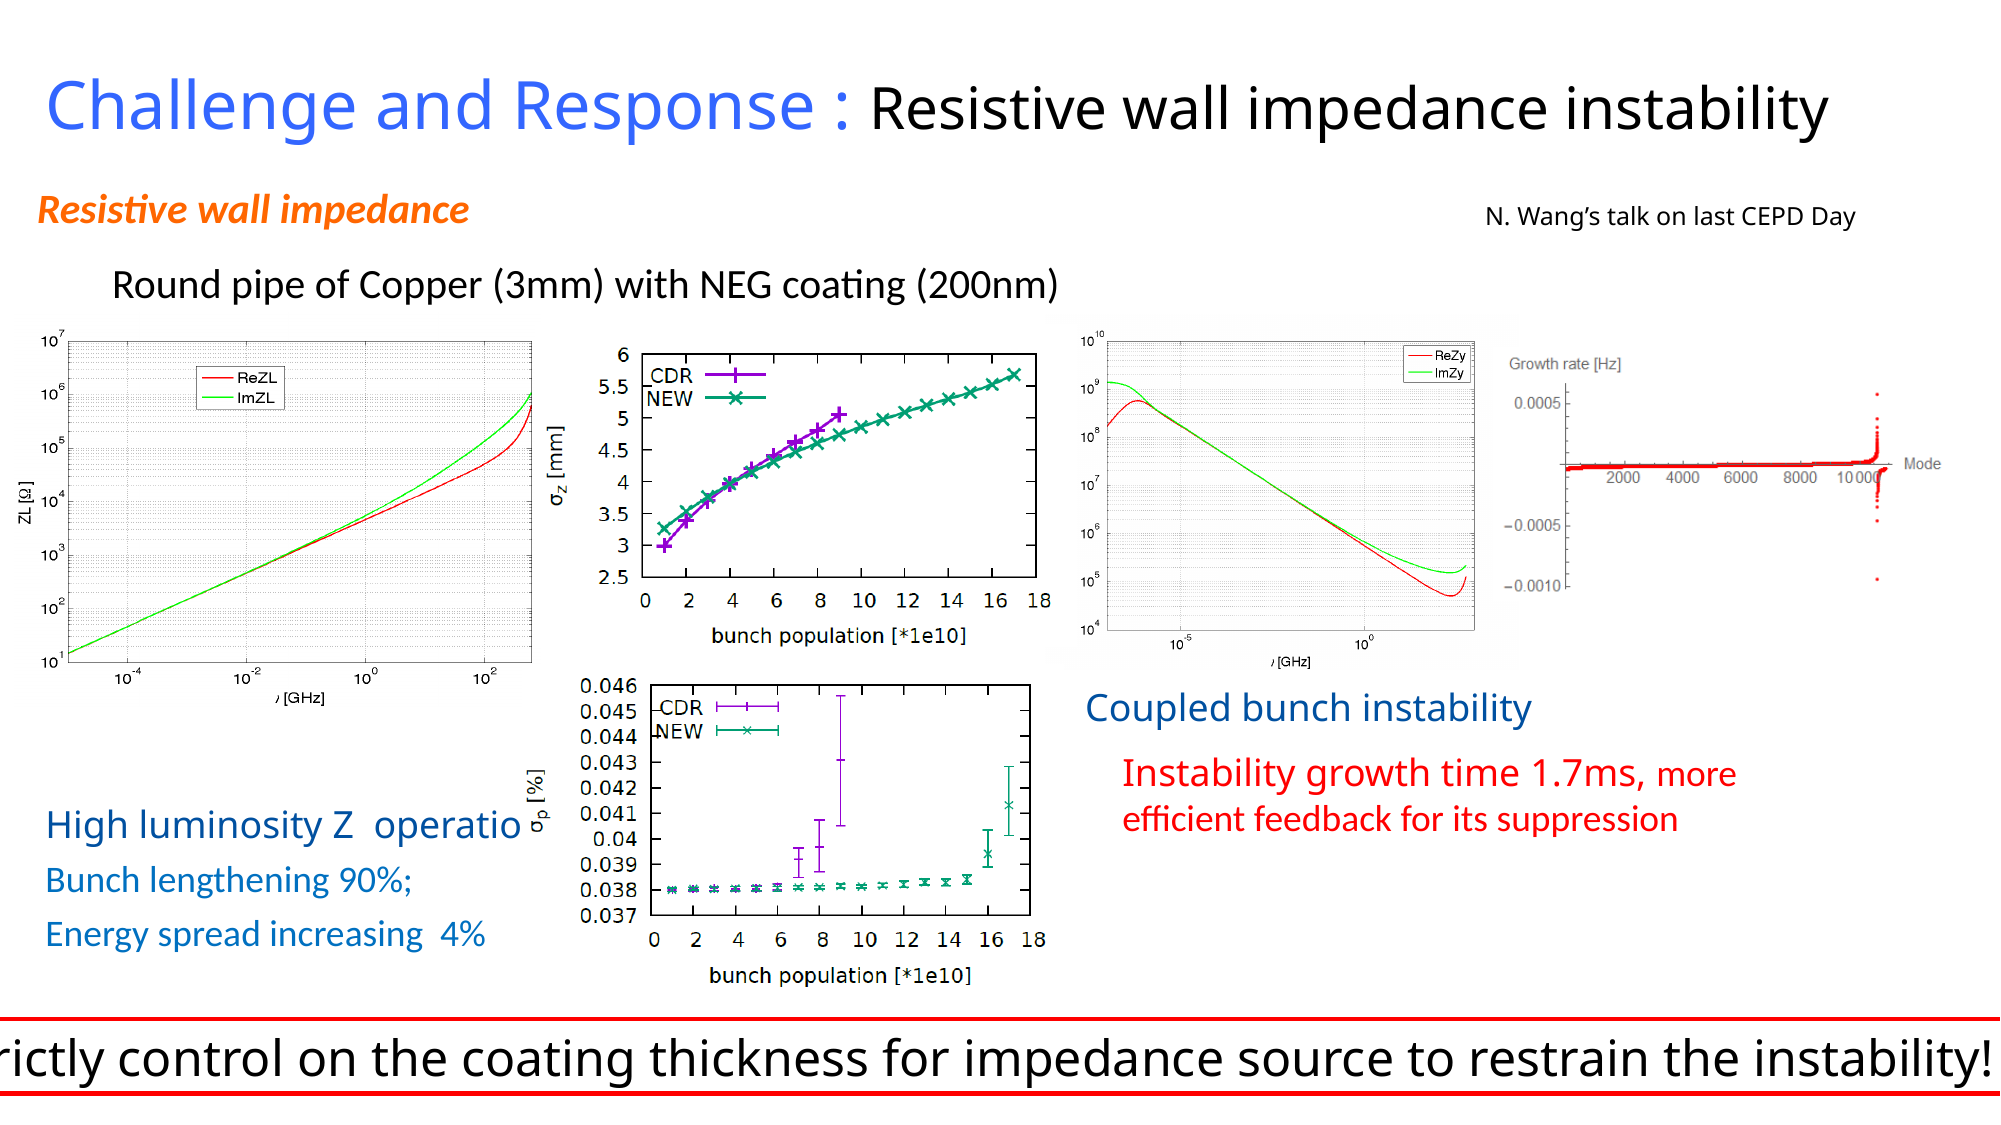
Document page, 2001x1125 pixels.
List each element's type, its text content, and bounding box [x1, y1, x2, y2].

picture [14, 312, 1955, 989]
text_box N. Wang’s talk on last CEPD Day [1470, 192, 1872, 238]
text_box Challenge and Response : Resistive wall impedance instability [30, 0, 1955, 151]
text_box Resistive wall impedance Round pipe of Copper (3mm) with NEG coating (200nm) [22, 164, 1231, 314]
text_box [535, 321, 1077, 648]
text_box Strictly control on the coating thickness for impedance source to restrain the instability! [0, 1019, 2000, 1094]
text_box Coupled bunch instability [1070, 676, 1548, 736]
text_box Instability growth time 1.7ms, more efficient feedback for its suppression [1107, 741, 1879, 847]
text_box High luminosity Z operation: Bunch lengthening 90%; Energy spread increasing 4% [30, 784, 522, 962]
